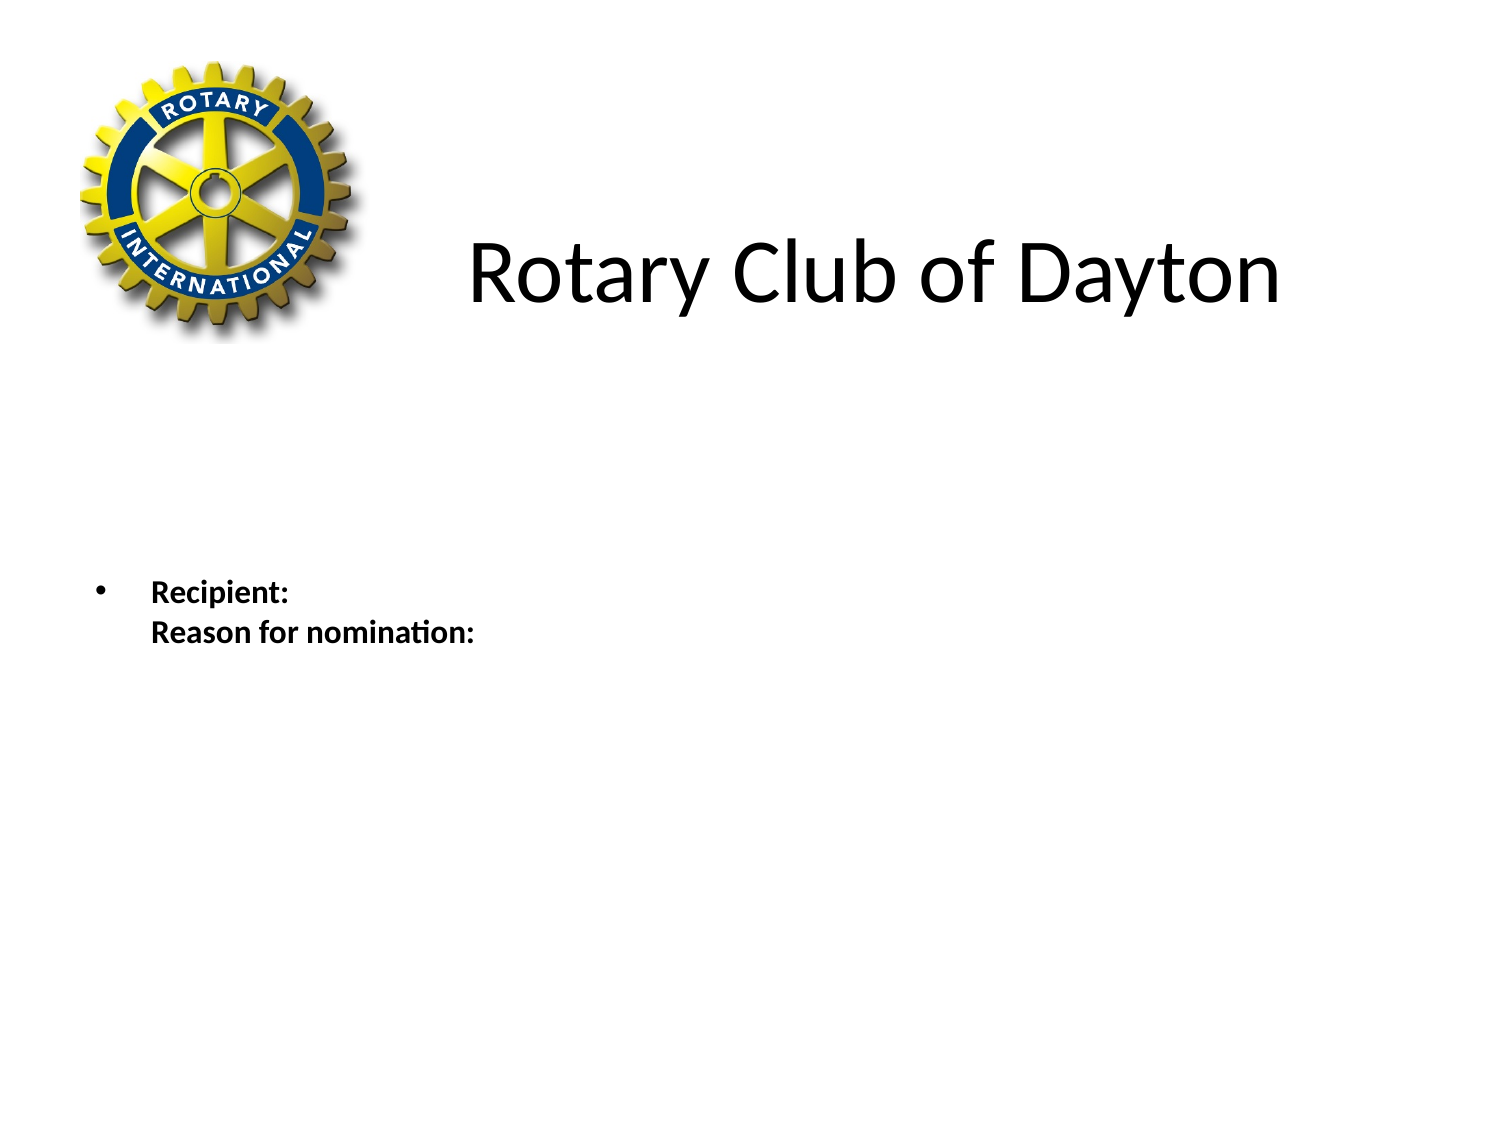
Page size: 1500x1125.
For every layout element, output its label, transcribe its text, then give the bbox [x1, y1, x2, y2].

title Rotary Club of Dayton [375, 187, 1388, 344]
picture [79, 61, 370, 344]
list Recipient: Reason for nomination: [80, 562, 1430, 1125]
